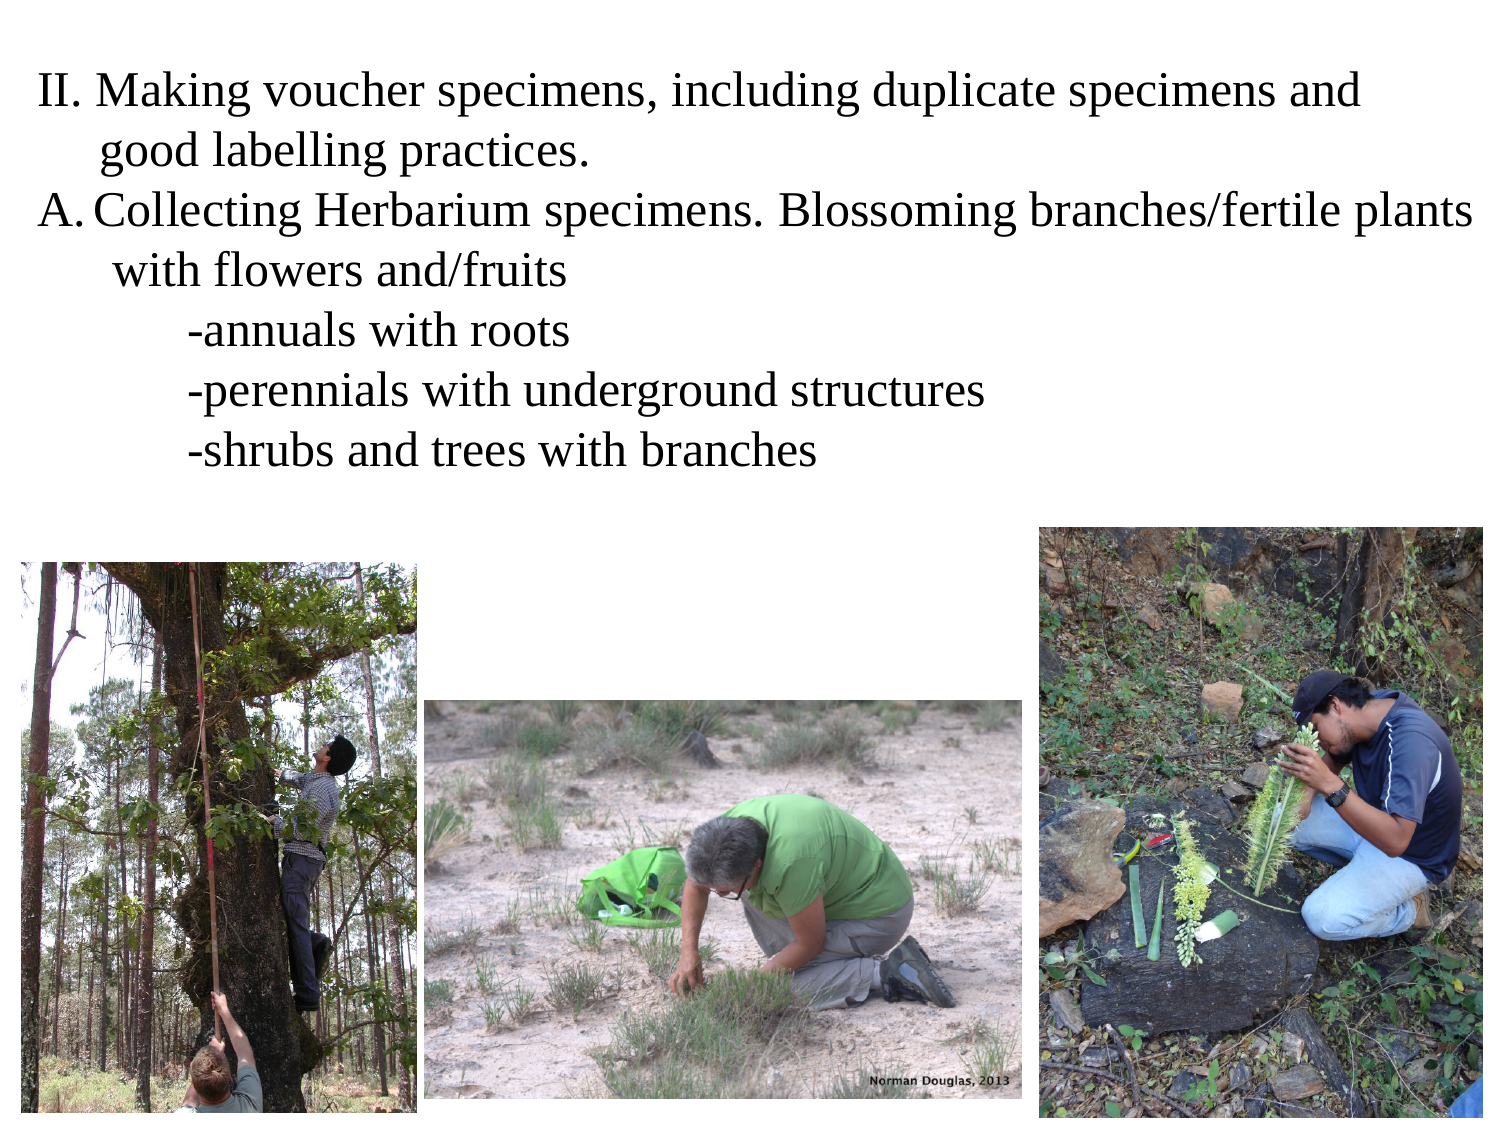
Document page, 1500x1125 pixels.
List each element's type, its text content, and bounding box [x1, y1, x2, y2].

picture [424, 700, 1022, 1099]
picture [1039, 526, 1483, 1118]
picture [21, 562, 417, 1113]
text_box II. Making voucher specimens, including duplicate specimens and good labelling practices. Collecting Herbarium specimens. Blossoming branches/fertile plants with flowers and/fruits -annuals with roots -perennials with underground structures -shrubs and trees with branches [22, 49, 1500, 604]
